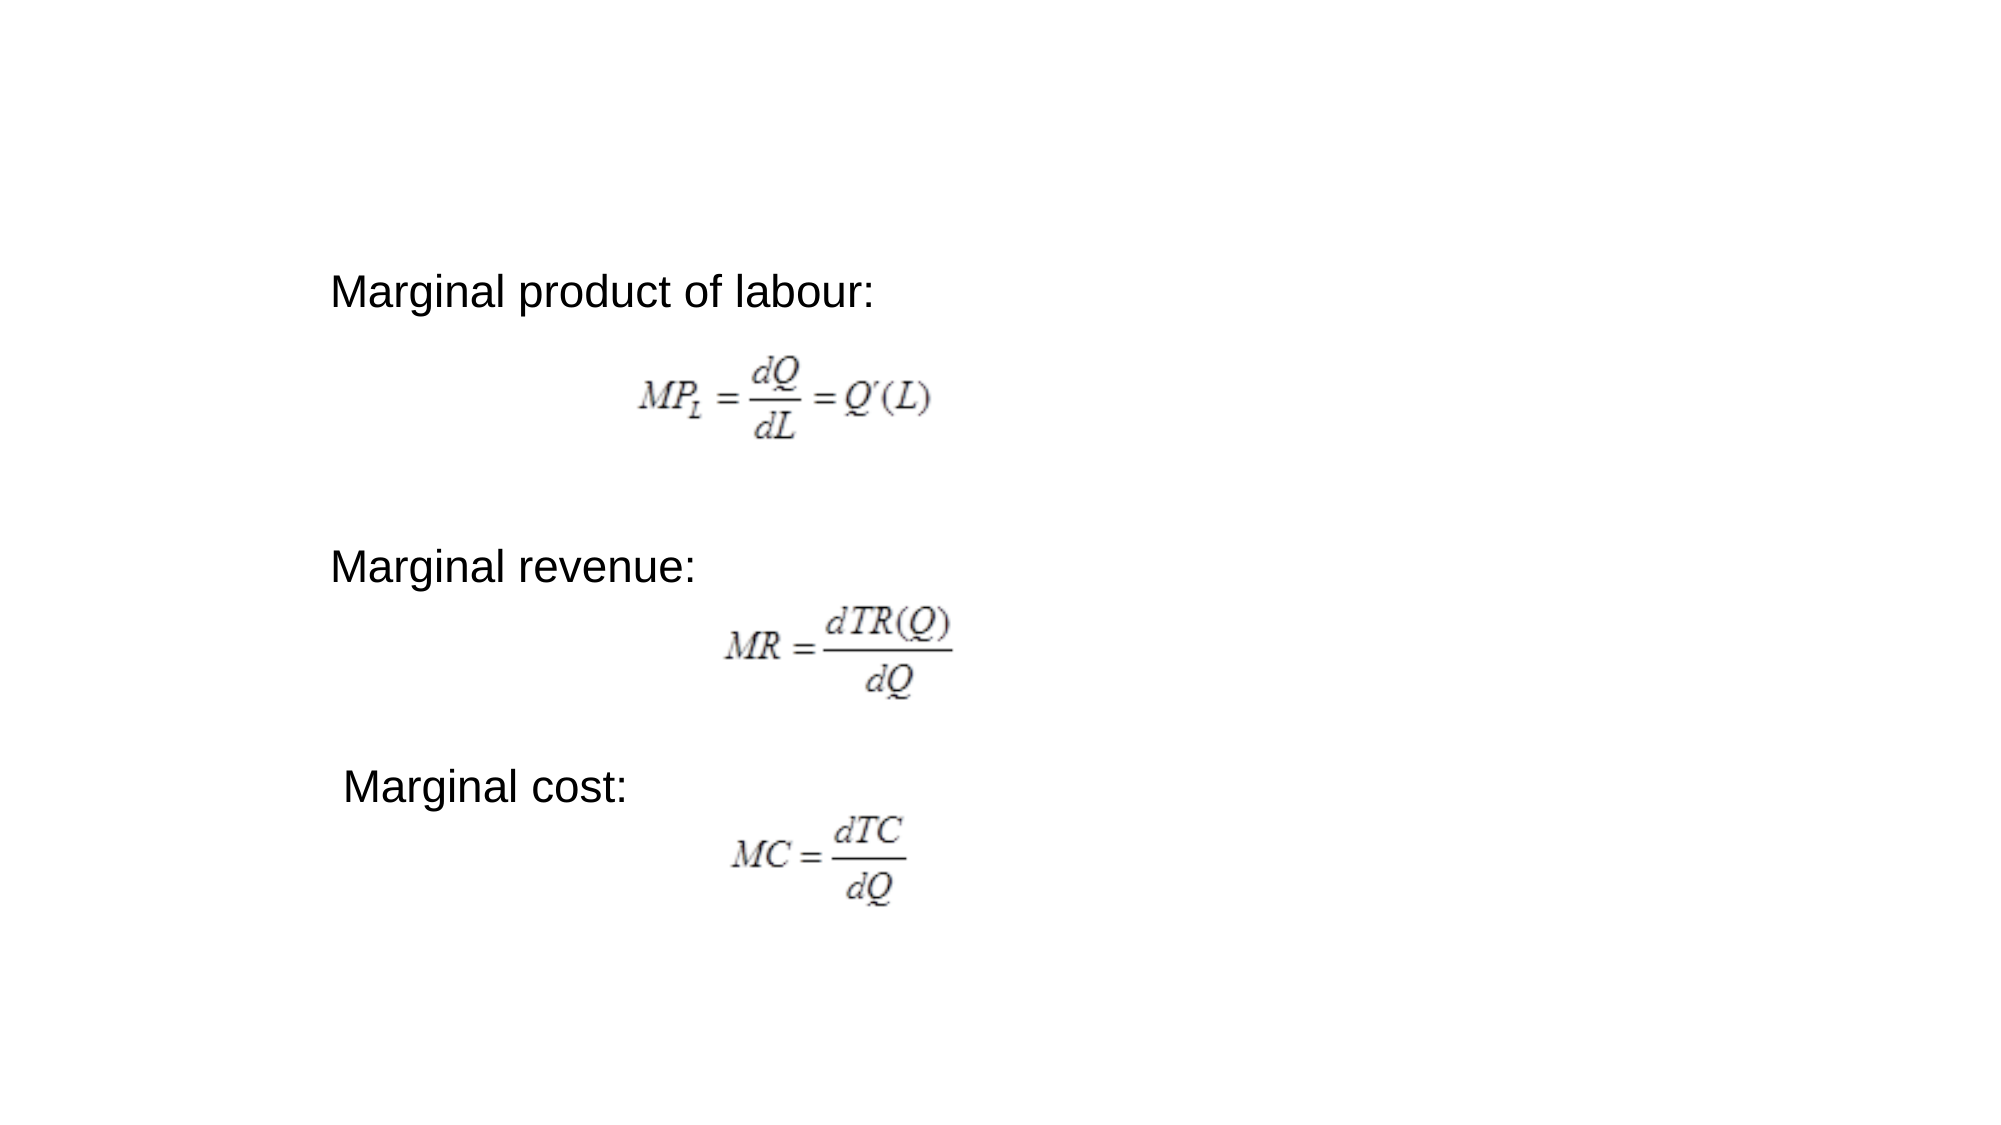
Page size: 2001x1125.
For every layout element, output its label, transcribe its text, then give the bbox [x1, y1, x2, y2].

picture [632, 344, 944, 452]
picture [726, 807, 917, 919]
text_box Marginal product of labour: Marginal revenue: Marginal cost: [302, 254, 1694, 974]
picture [719, 597, 967, 710]
